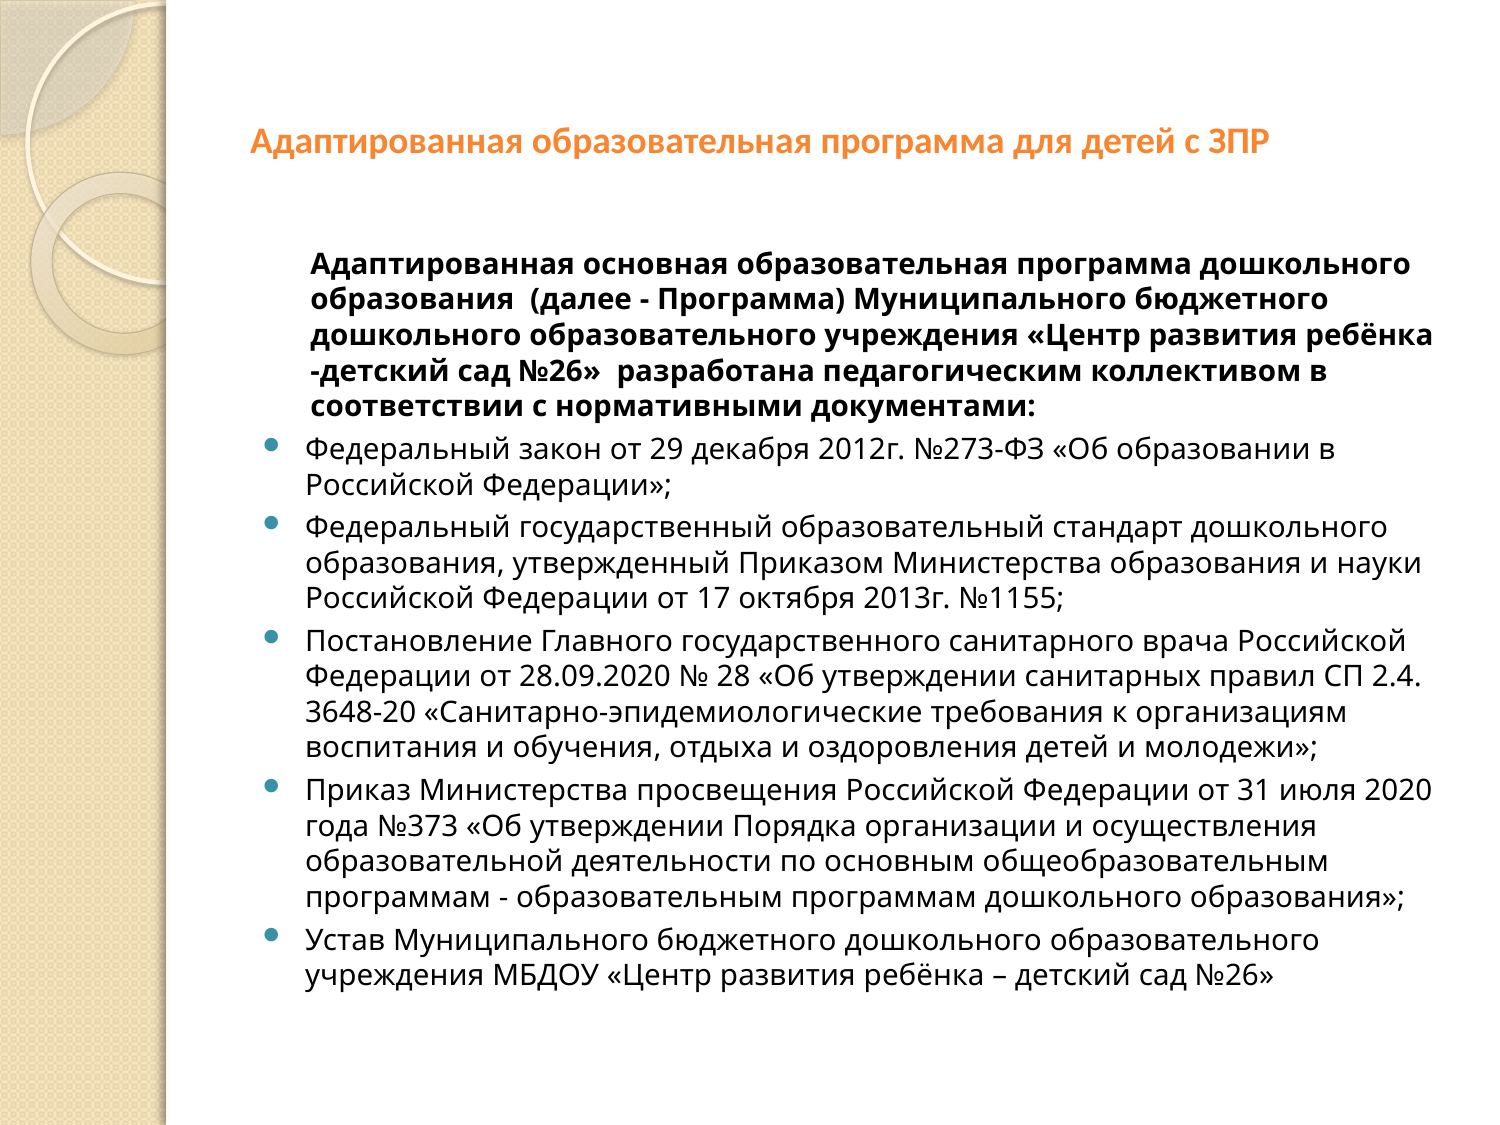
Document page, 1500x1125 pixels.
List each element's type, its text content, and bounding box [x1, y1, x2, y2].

list Адаптированная основная образовательная программа дошкольного образования (далее - Программа) Муниципального бюджетного дошкольного образовательного учреждения «Центр развития ребёнка -детский сад №26» разработана педагогическим коллективом в соответствии с нормативными документами: Федеральный закон от 29 декабря 2012г. №273-ФЗ «Об образовании в Российской Федерации»; Федеральный государственный образовательный стандарт дошкольного образования, утвержденный Приказом Министерства образования и науки Российской Федерации от 17 октября 2013г. №1155; Постановление Главного государственного санитарного врача Российской Федерации от 28.09.2020 № 28 «Об утверждении санитарных правил СП 2.4. 3648-20 «Санитарно-эпидемиологические требования к организациям воспитания и обучения, отдыха и оздоровления детей и молодежи»; Приказ Министерства просвещения Российской Федерации от 31 июля 2020 года №373 «Об утверждении Порядка организации и осуществления образовательной деятельности по основным общеобразовательным программам - образовательным программам дошкольного образования»; Устав Муниципального бюджетного дошкольного образовательного учреждения МБДОУ «Центр развития ребёнка – детский сад №26» [235, 237, 1466, 1025]
title Адаптированная образовательная программа для детей с ЗПР [235, 45, 1466, 233]
